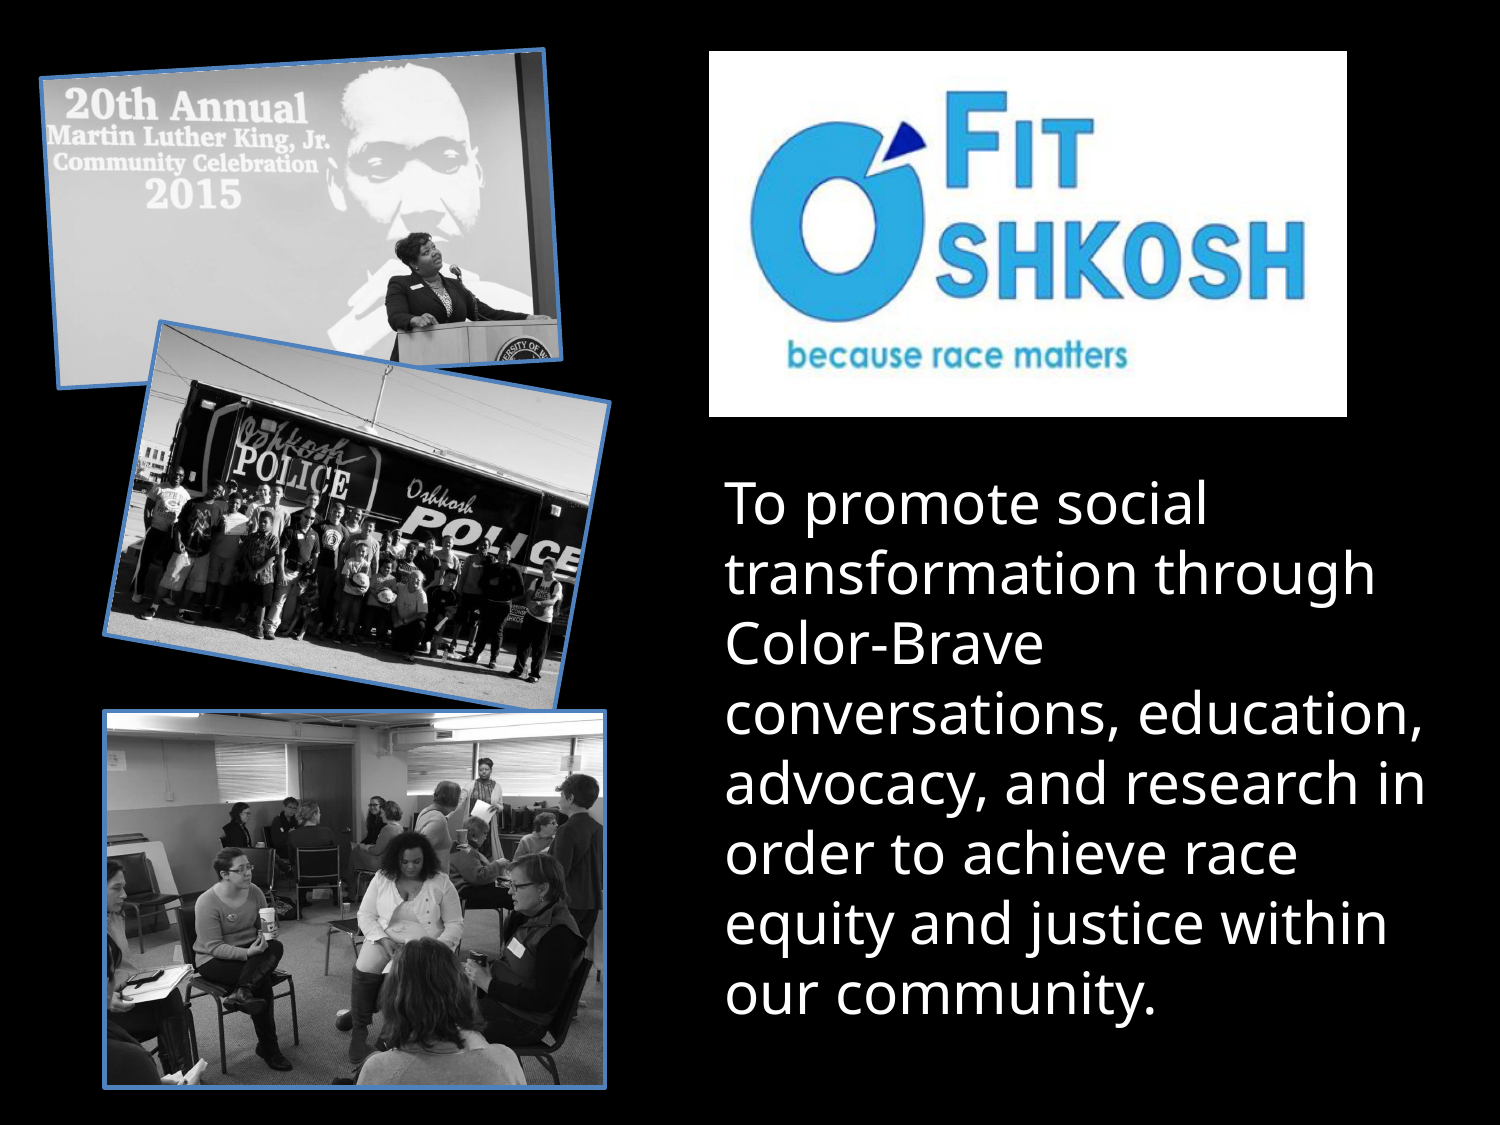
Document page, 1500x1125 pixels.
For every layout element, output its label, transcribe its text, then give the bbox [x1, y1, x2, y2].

text_box To promote social transformation through Color-Brave conversations, education, advocacy, and research in order to achieve race equity and justice within our community. [709, 388, 1460, 1034]
picture [106, 712, 604, 1086]
picture [50, 65, 584, 676]
picture [709, 51, 1347, 417]
